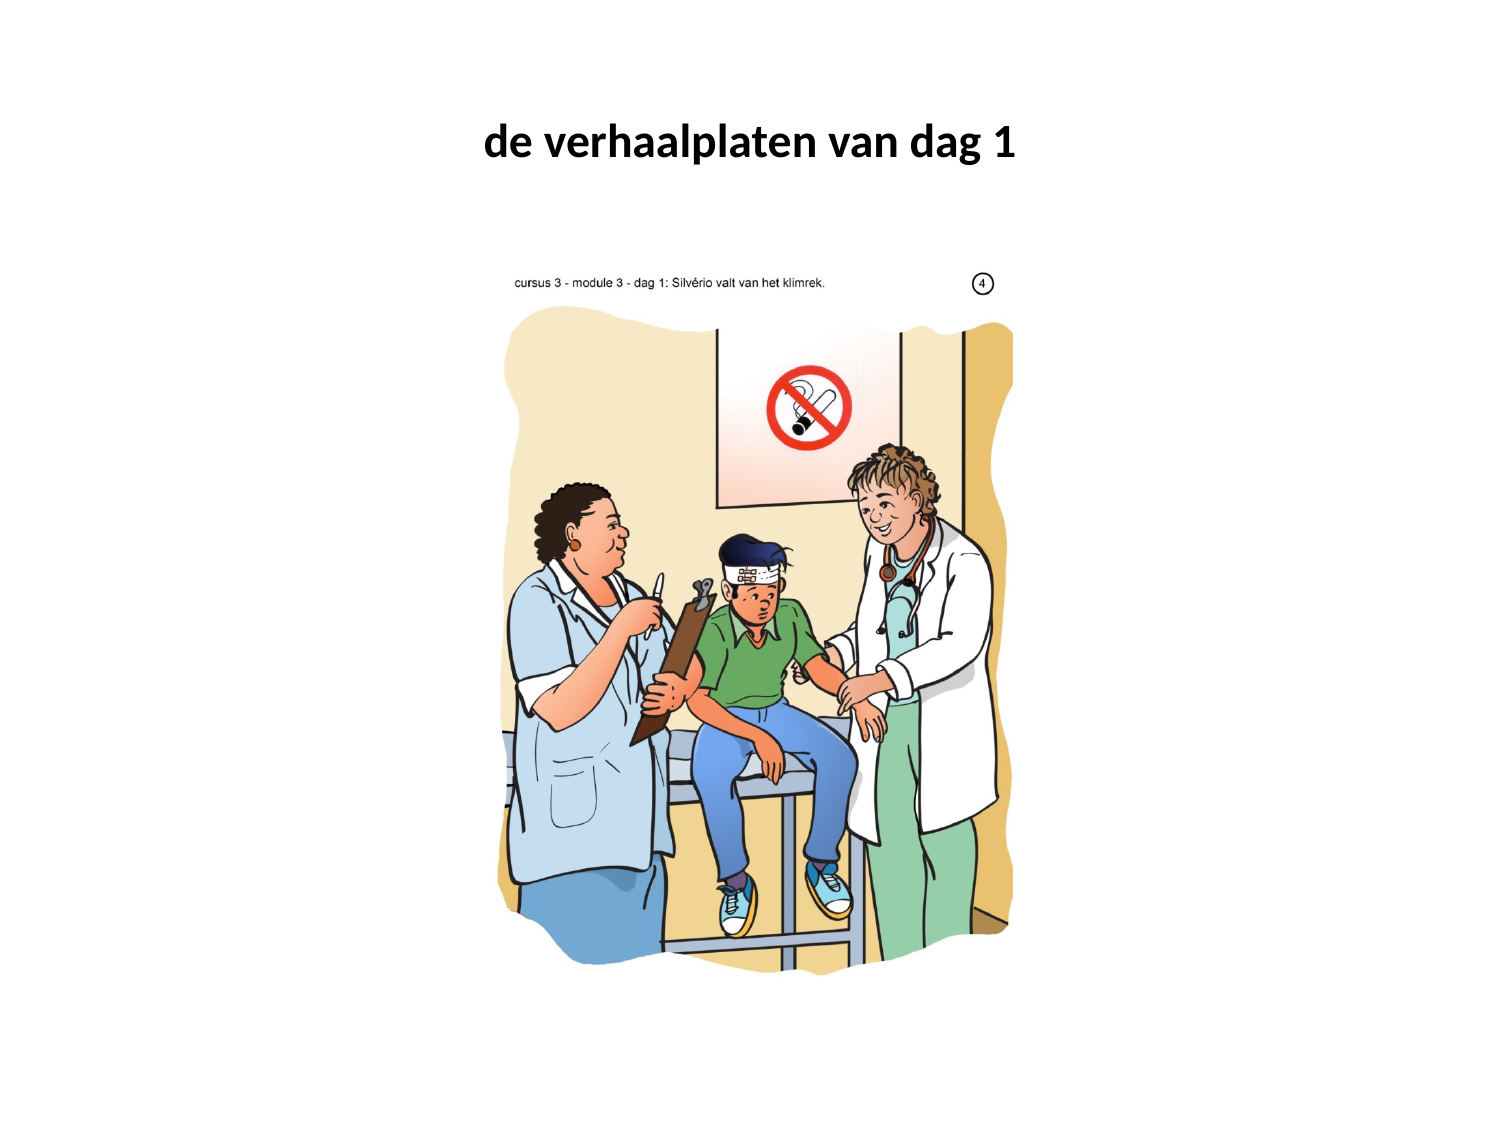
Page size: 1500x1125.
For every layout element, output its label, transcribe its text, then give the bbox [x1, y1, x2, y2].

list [487, 262, 1013, 1006]
title de verhaalplaten van dag 1 [75, 45, 1425, 233]
